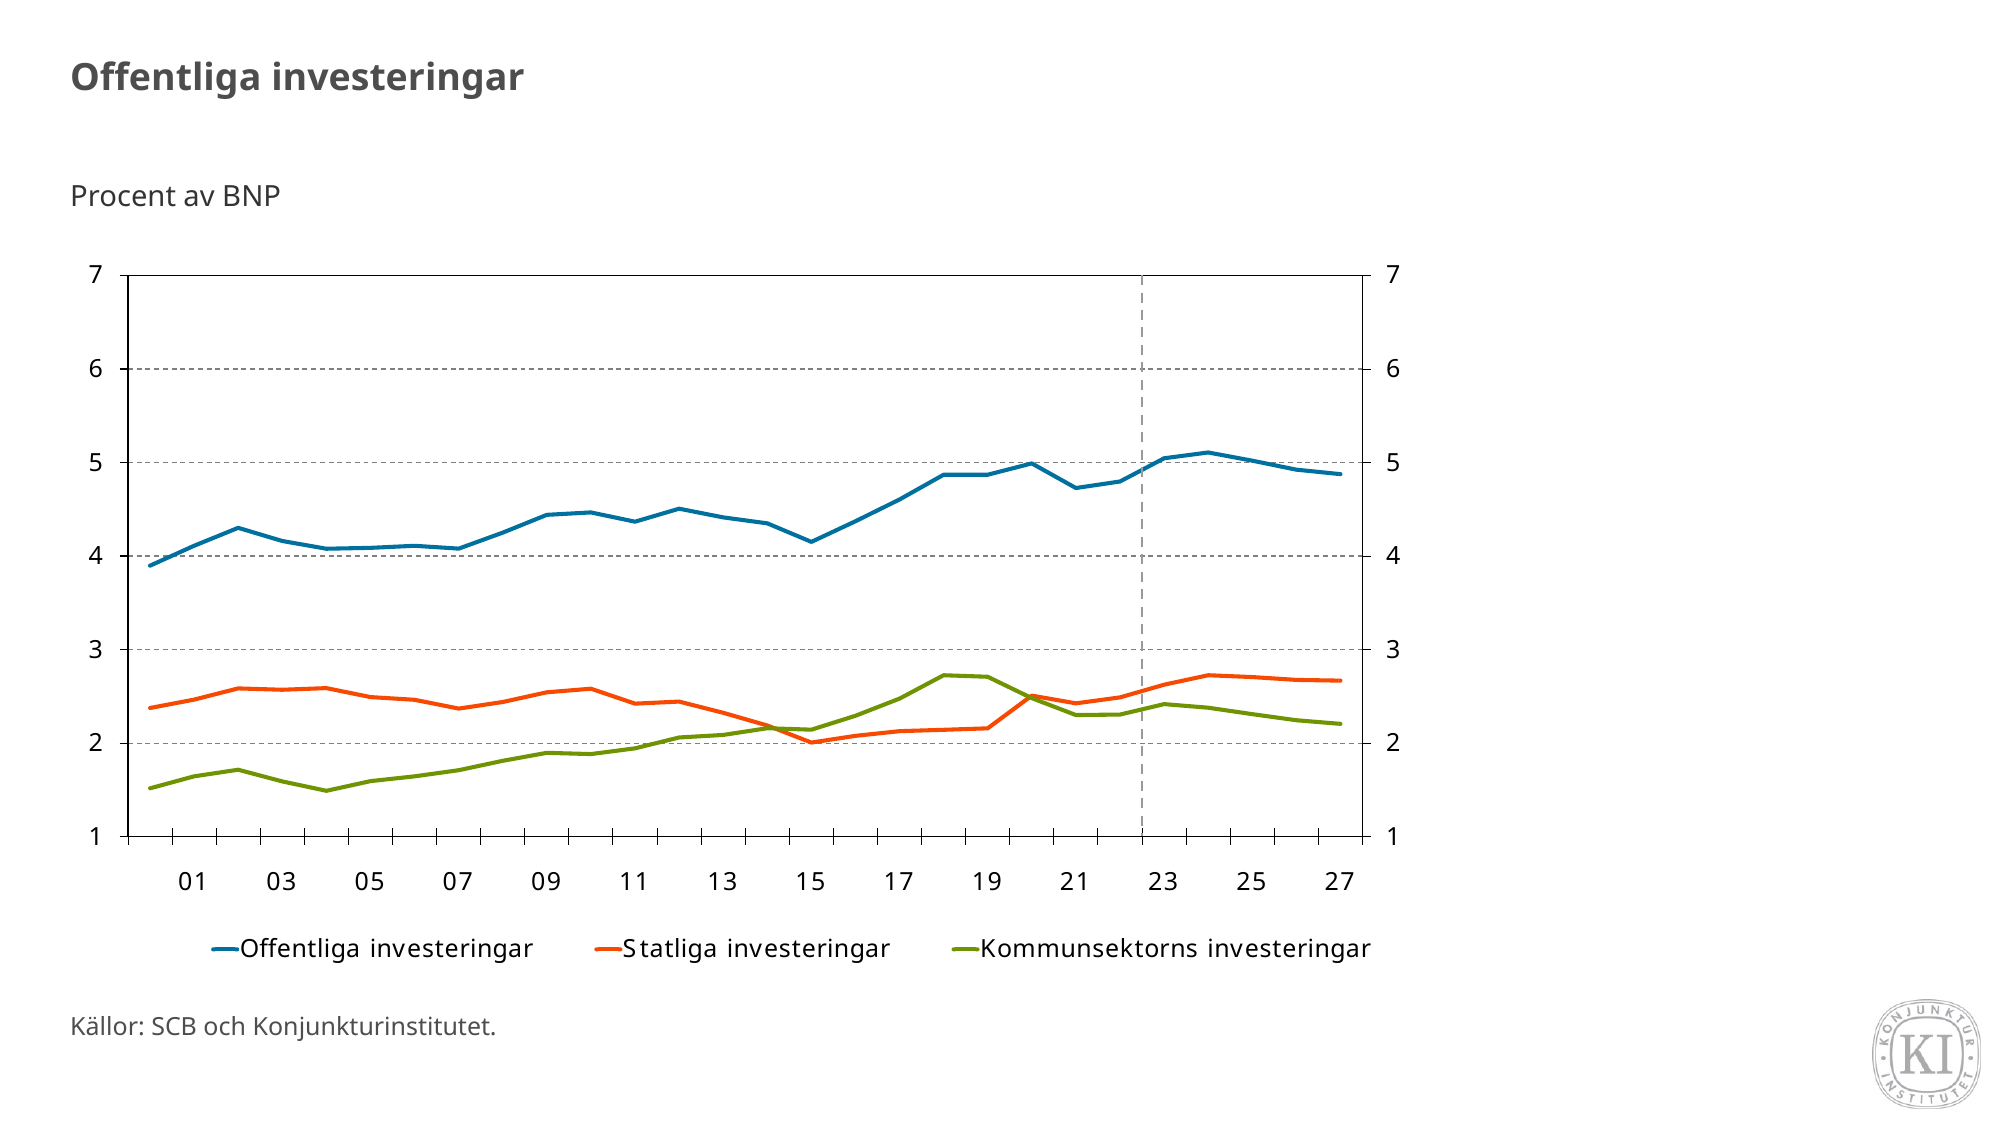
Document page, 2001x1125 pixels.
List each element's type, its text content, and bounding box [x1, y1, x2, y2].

picture [1872, 999, 1981, 1109]
subtitle Källor: SCB och Konjunkturinstitutet. [55, 1003, 1476, 1106]
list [72, 249, 1491, 984]
title Offentliga investeringar [55, 45, 1476, 128]
list Procent av BNP [55, 137, 1476, 220]
